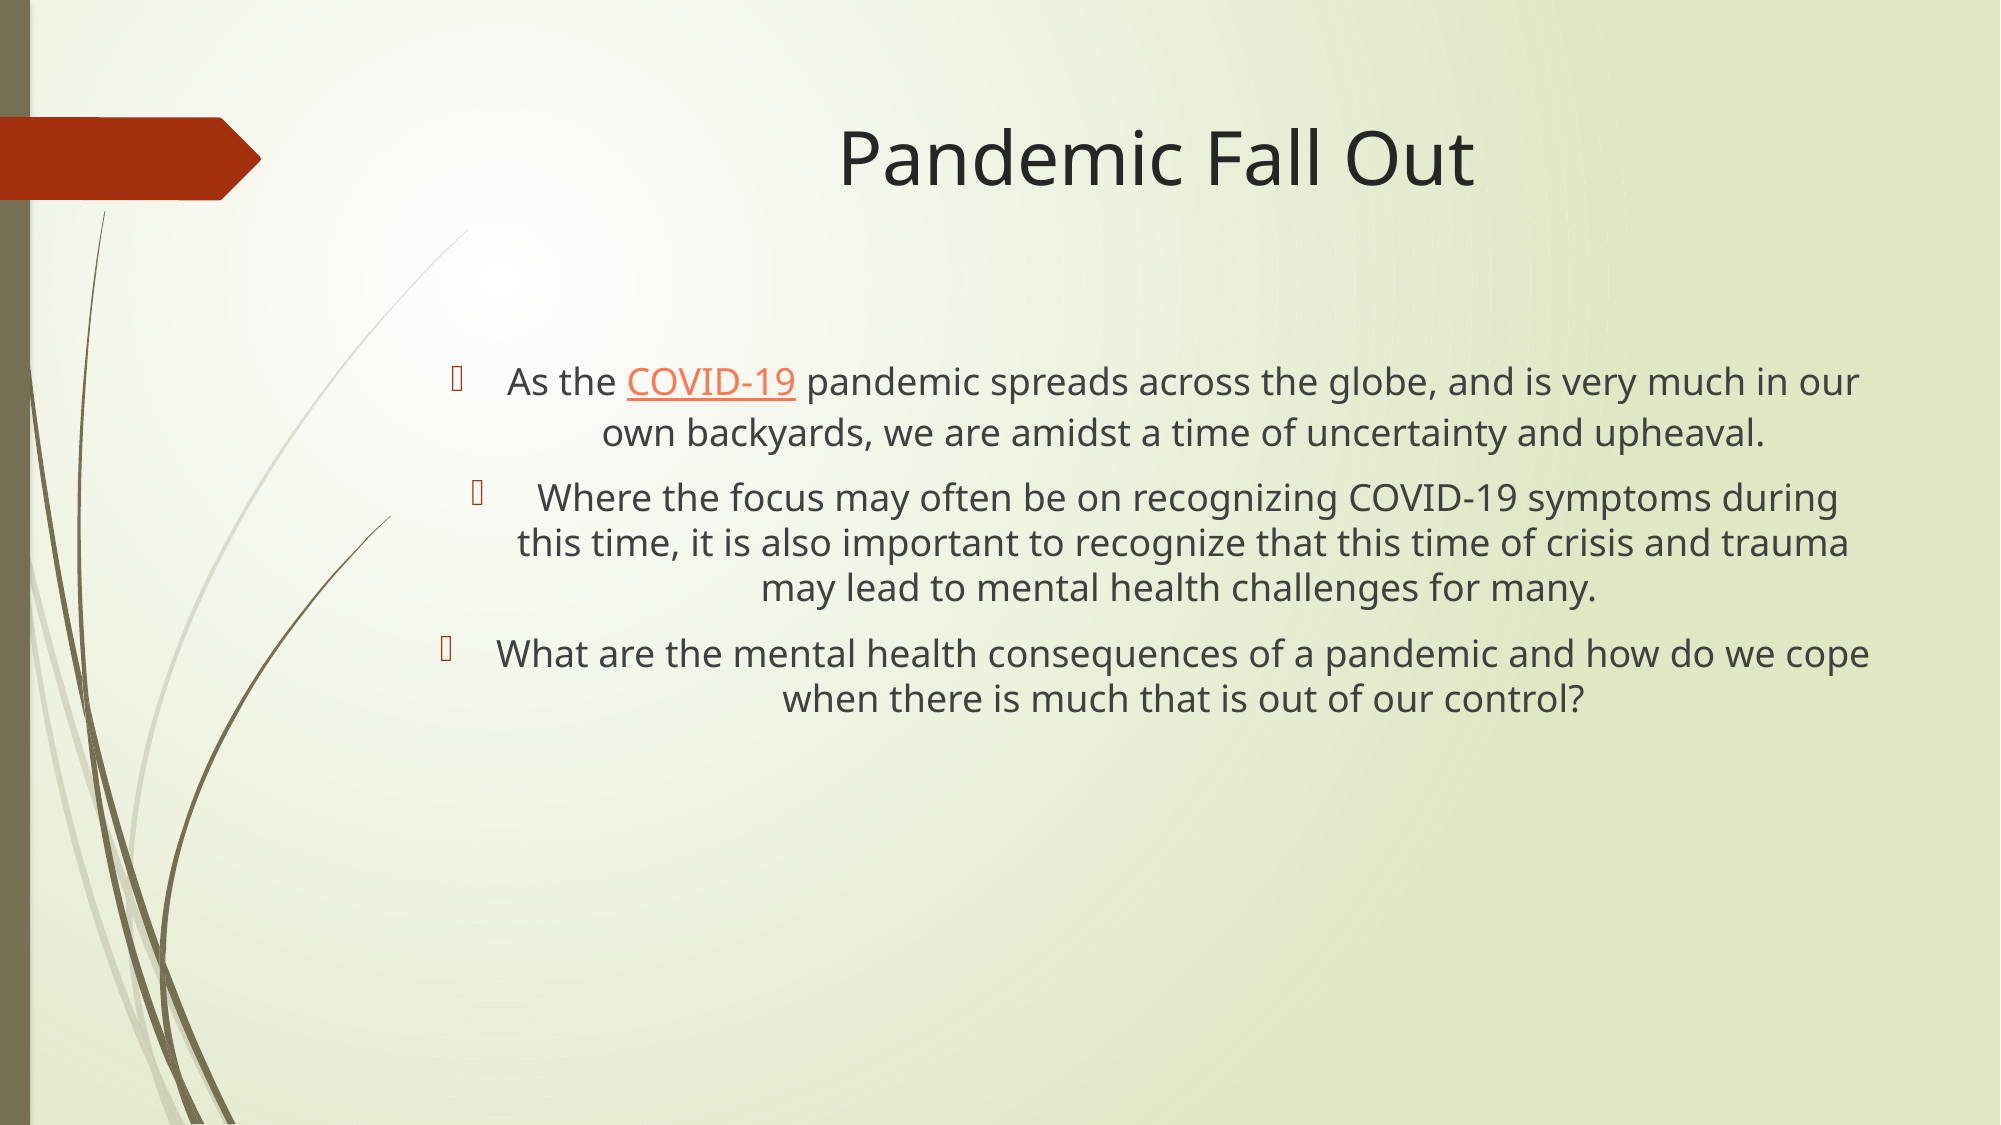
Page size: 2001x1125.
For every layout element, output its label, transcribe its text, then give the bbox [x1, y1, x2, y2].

title Pandemic Fall Out [425, 102, 1888, 313]
list As the COVID-19 pandemic spreads across the globe, and is very much in our own backyards, we are amidst a time of uncertainty and upheaval. Where the focus may often be on recognizing COVID-19 symptoms during this time, it is also important to recognize that this time of crisis and trauma may lead to mental health challenges for many. What are the mental health consequences of a pandemic and how do we cope when there is much that is out of our control? [424, 350, 1888, 970]
